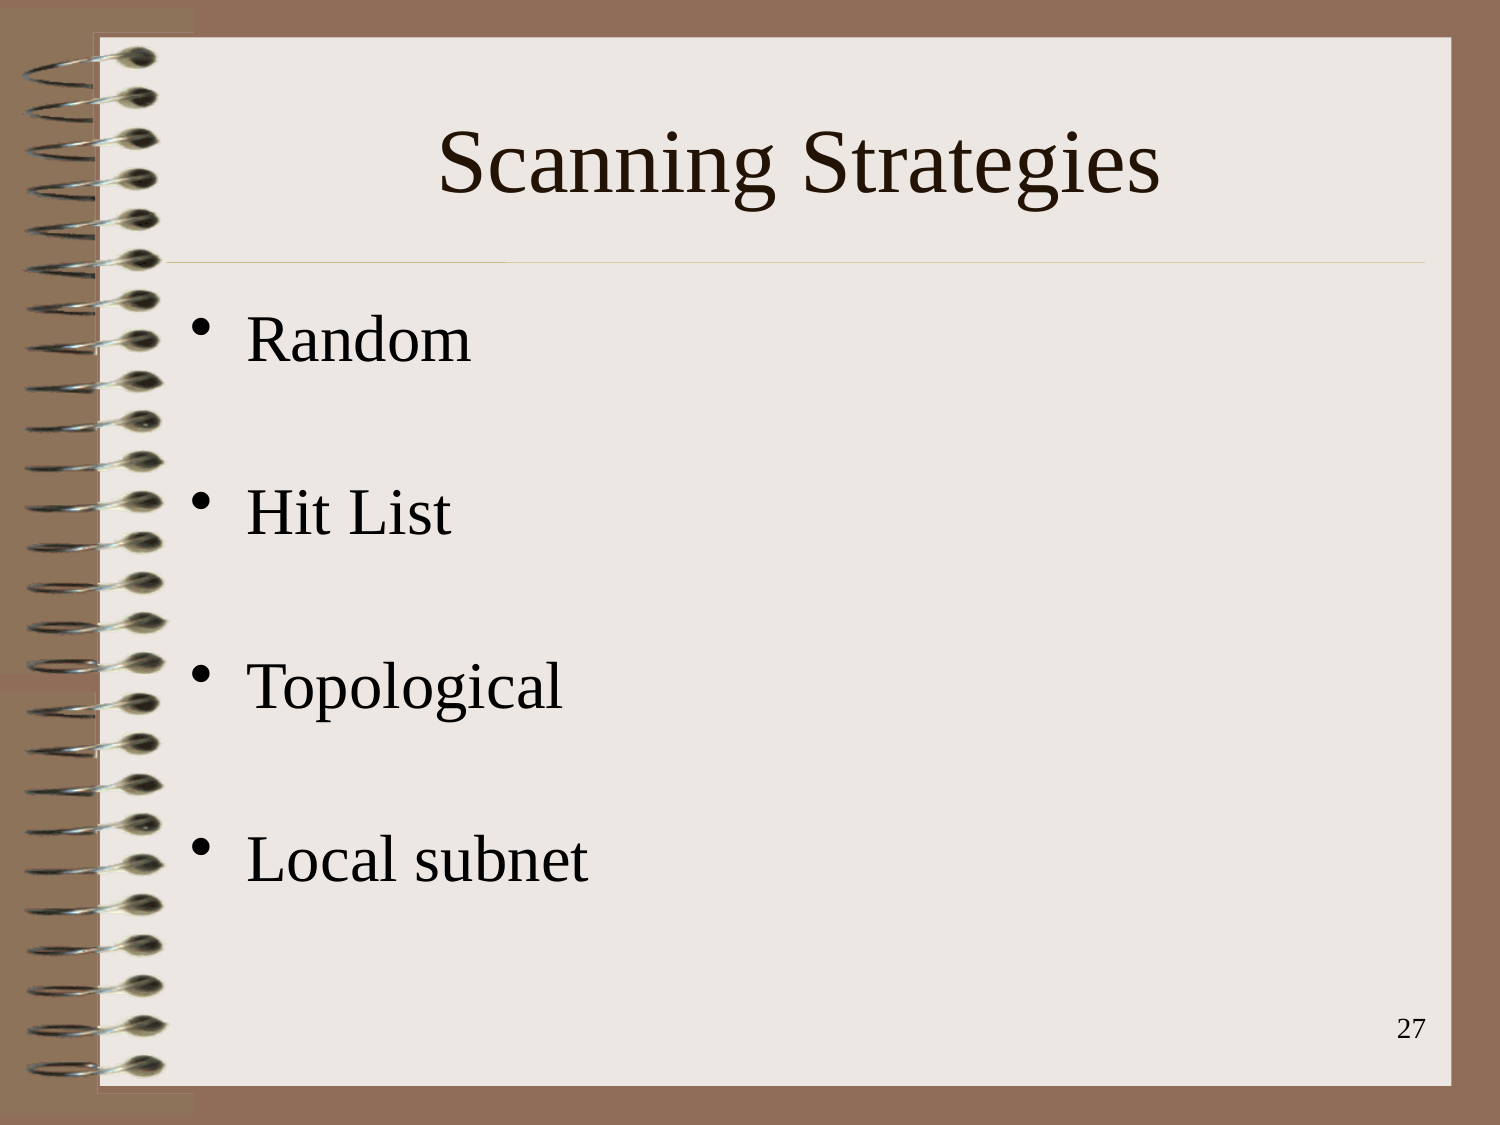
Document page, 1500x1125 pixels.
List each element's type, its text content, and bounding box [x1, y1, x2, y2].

picture [0, 8, 194, 674]
picture [0, 692, 194, 1115]
slide_number 27 [1128, 1001, 1442, 1078]
list Random Hit List Topological Local subnet [174, 287, 1426, 963]
title Scanning Strategies [174, 62, 1426, 251]
